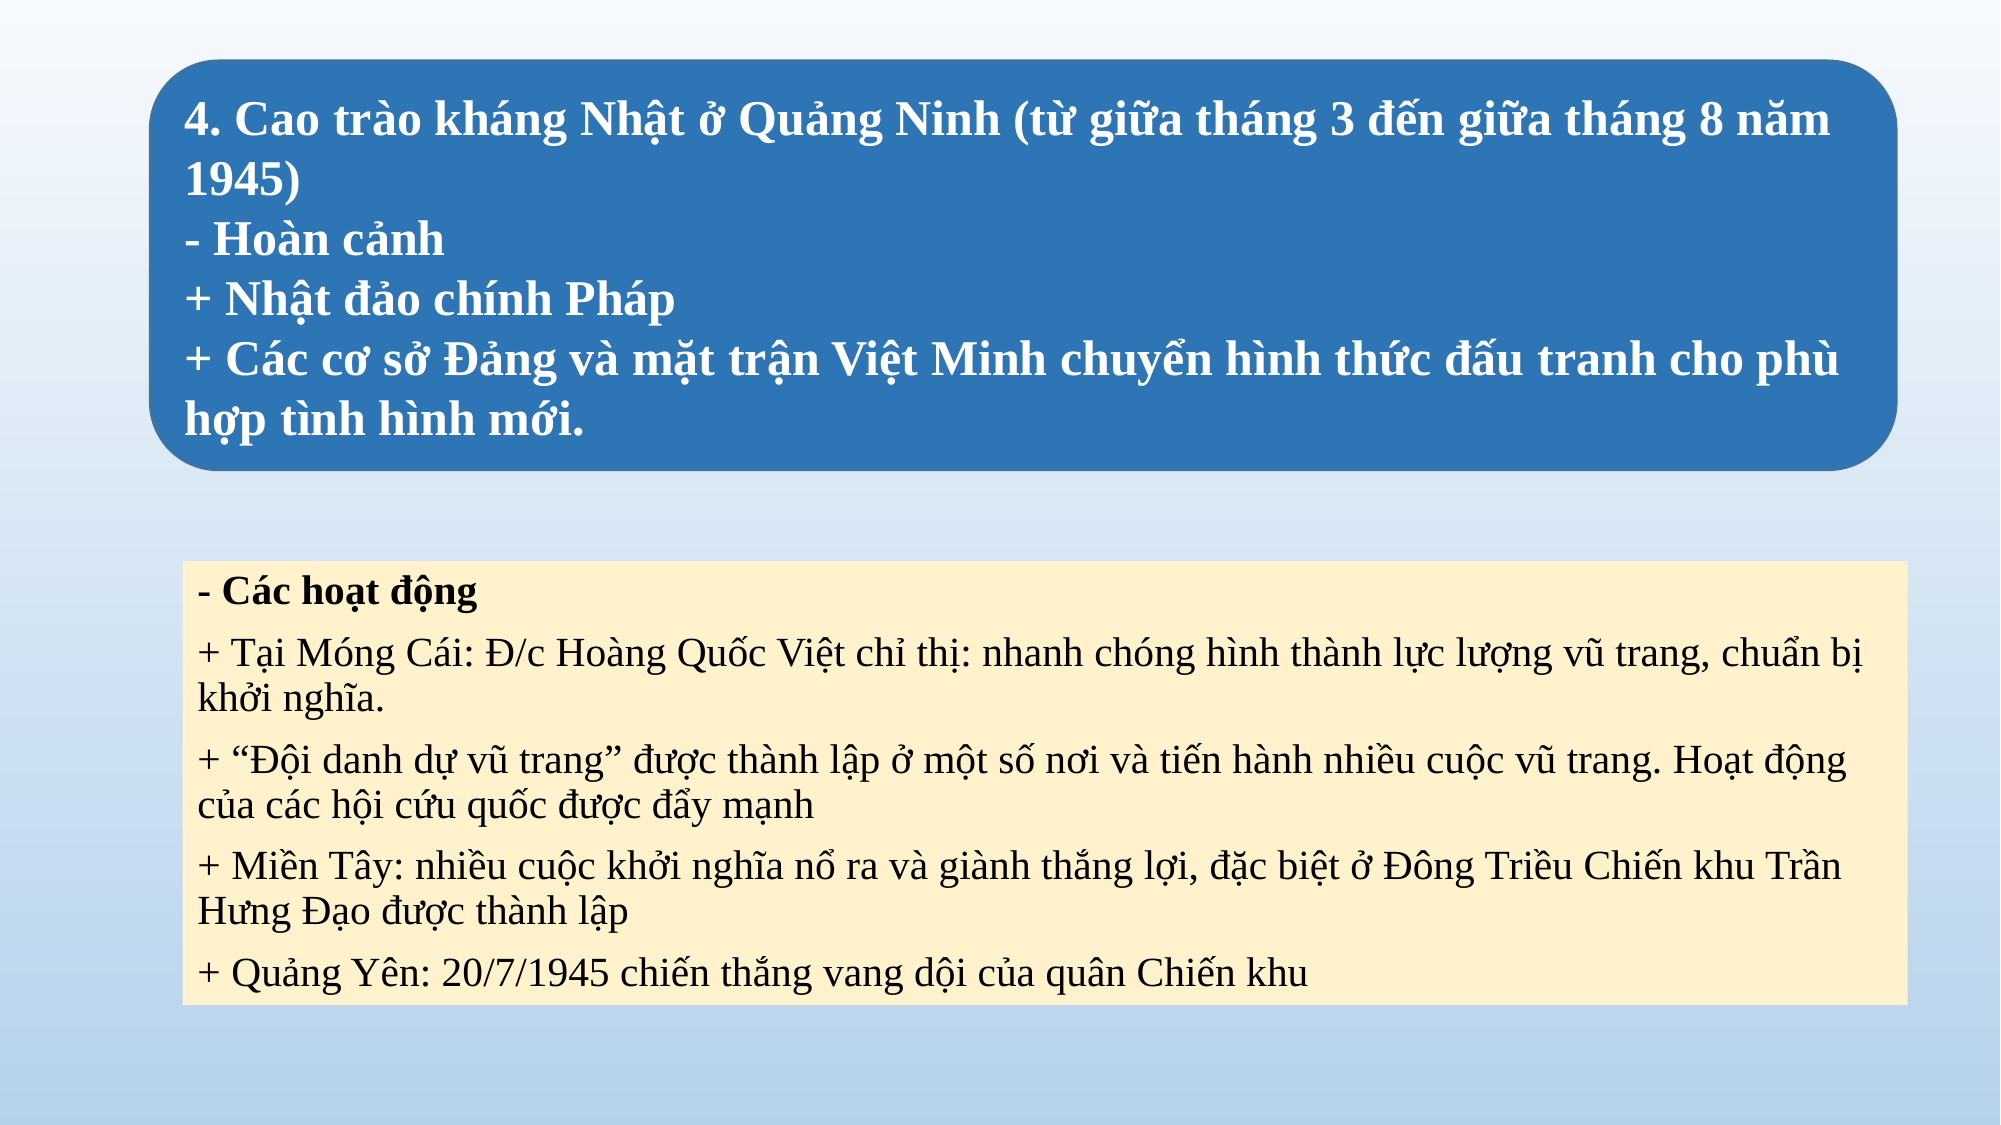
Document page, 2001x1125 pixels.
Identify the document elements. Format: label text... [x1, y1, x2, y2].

list - Các hoạt động + Tại Móng Cái: Đ/c Hoàng Quốc Việt chỉ thị: nhanh chóng hình thành lực lượng vũ trang, chuẩn bị khởi nghĩa. + “Đội danh dự vũ trang” được thành lập ở một số nơi và tiến hành nhiều cuộc vũ trang. Hoạt động của các hội cứu quốc được đẩy mạnh + Miền Tây: nhiều cuộc khởi nghĩa nổ ra và giành thắng lợi, đặc biệt ở Đông Triều Chiến khu Trần Hưng Đạo được thành lập + Quảng Yên: 20/7/1945 chiến thắng vang dội của quân Chiến khu [182, 561, 1908, 1006]
text_box 4. Cao trào kháng Nhật ở Quảng Ninh (từ giữa tháng 3 đến giữa tháng 8 năm 1945) - Hoàn cảnh + Nhật đảo chính Pháp + Các cơ sở Đảng và mặt trận Việt Minh chuyển hình thức đấu tranh cho phù hợp tình hình mới. [148, 59, 1898, 472]
